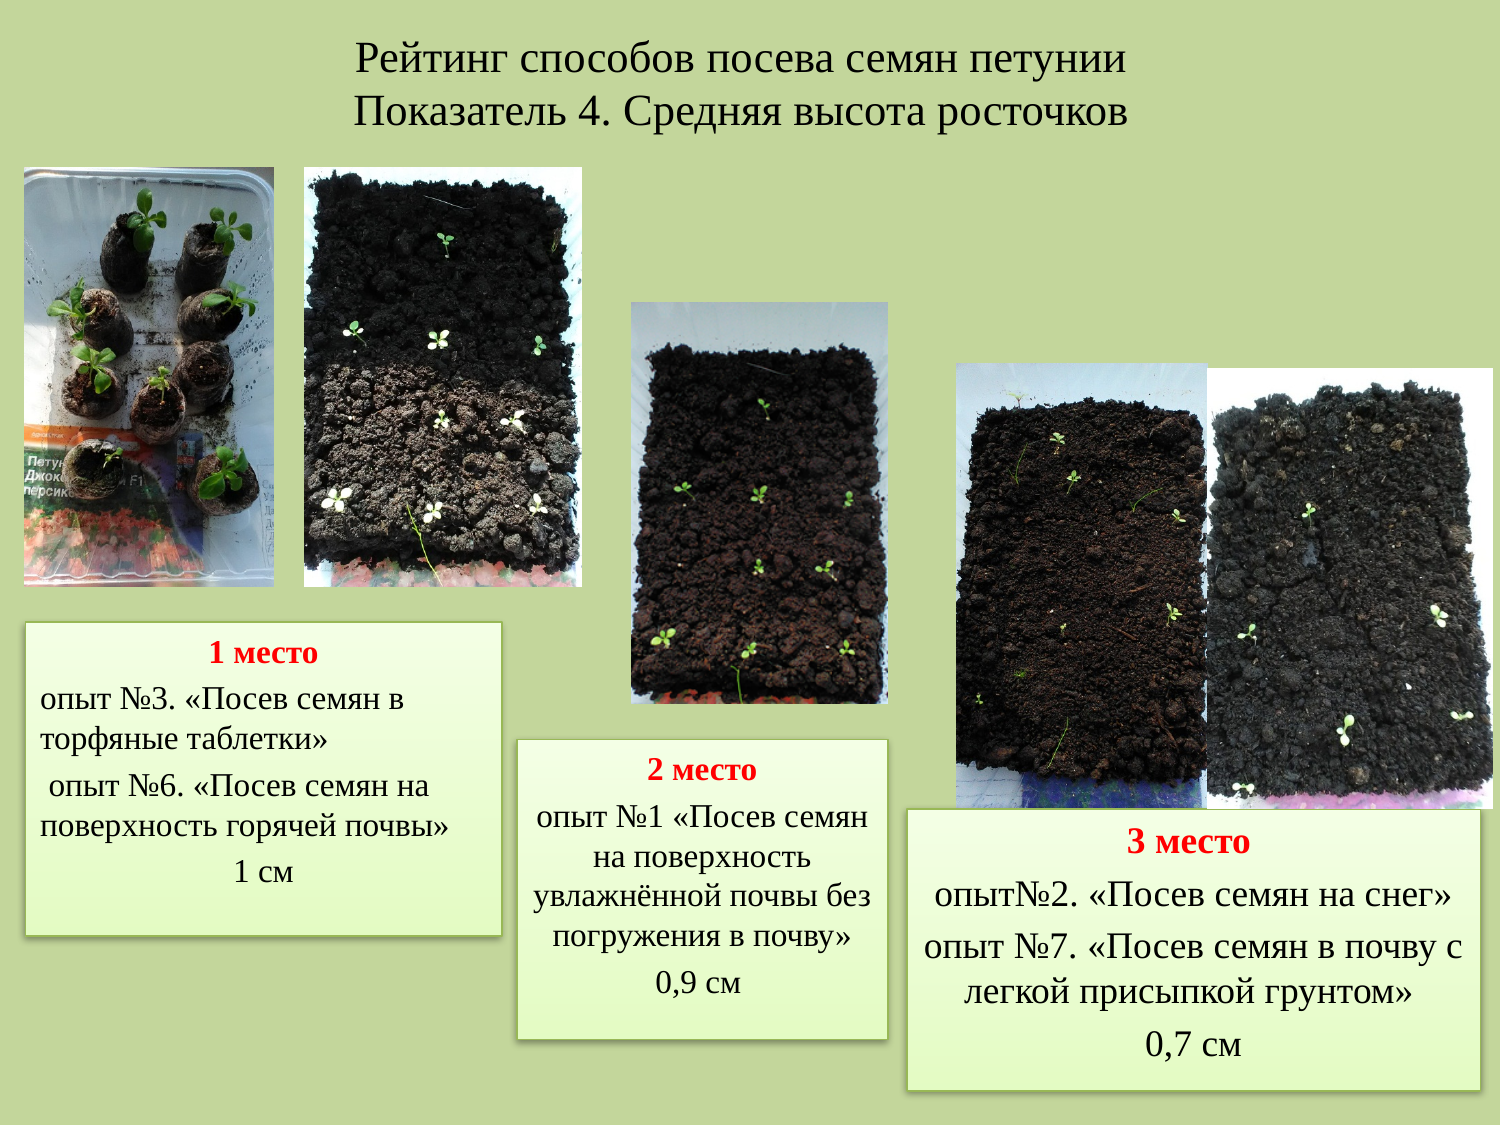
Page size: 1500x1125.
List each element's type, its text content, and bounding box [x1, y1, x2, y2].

picture [956, 362, 1494, 810]
picture [304, 166, 583, 587]
text_box 3 место опыт№2. «Посев семян на снег» опыт №7. «Посев семян в почву с легкой присыпкой грунтом» 0,7 см [906, 808, 1481, 1092]
text_box 1 место опыт №3. «Посев семян в торфяные таблетки» опыт №6. «Посев семян на поверхность горячей почвы» 1 см [25, 621, 503, 937]
text_box 2 место опыт №1 «Посев семян на поверхность увлажнённой почвы без погружения в почву» 0,9 см [516, 739, 889, 1040]
picture [24, 166, 275, 587]
picture [630, 302, 889, 704]
title Рейтинг способов посева семян петунии Показатель 4. Средняя высота росточков [24, 19, 1459, 197]
